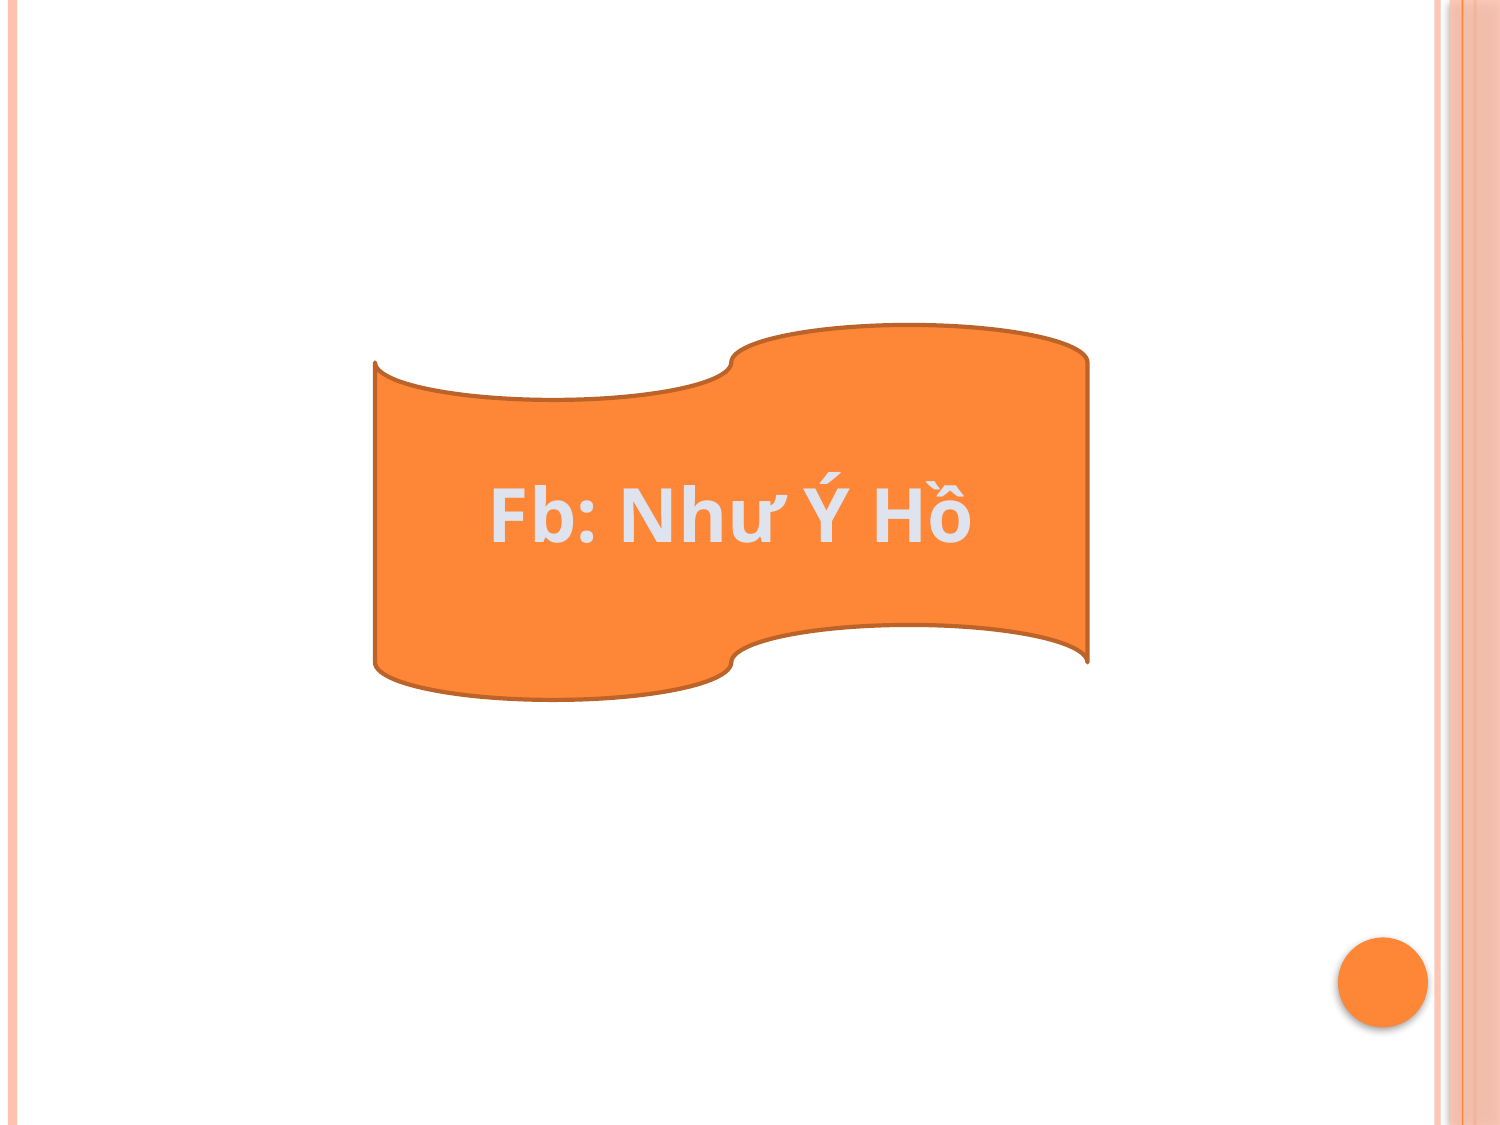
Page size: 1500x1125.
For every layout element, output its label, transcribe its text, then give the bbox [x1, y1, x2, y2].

text_box Fb: Như Ý Hồ [372, 322, 1090, 703]
